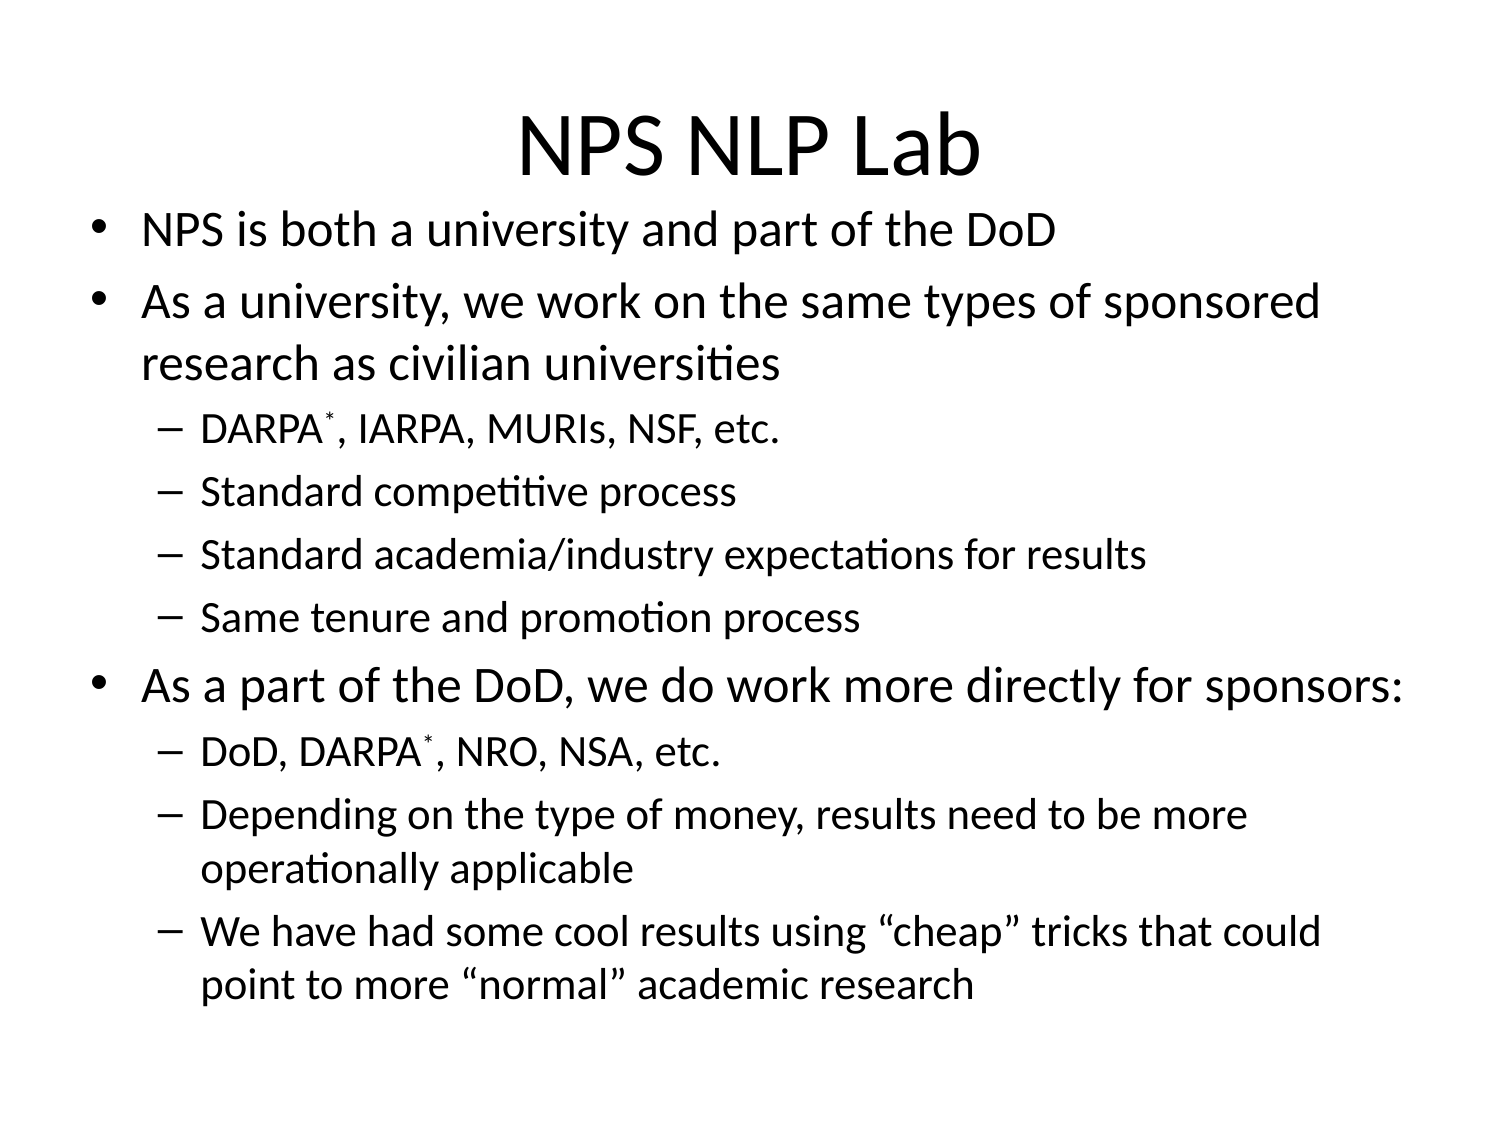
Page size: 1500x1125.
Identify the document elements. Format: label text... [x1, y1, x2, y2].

title NPS NLP Lab [75, 45, 1425, 187]
list NPS is both a university and part of the DoD As a university, we work on the same types of sponsored research as civilian universities DARPA*, IARPA, MURIs, NSF, etc. Standard competitive process Standard academia/industry expectations for results Same tenure and promotion process As a part of the DoD, we do work more directly for sponsors: DoD, DARPA*, NRO, NSA, etc. Depending on the type of money, results need to be more operationally applicable We have had some cool results using “cheap” tricks that could point to more “normal” academic research [75, 187, 1425, 1050]
